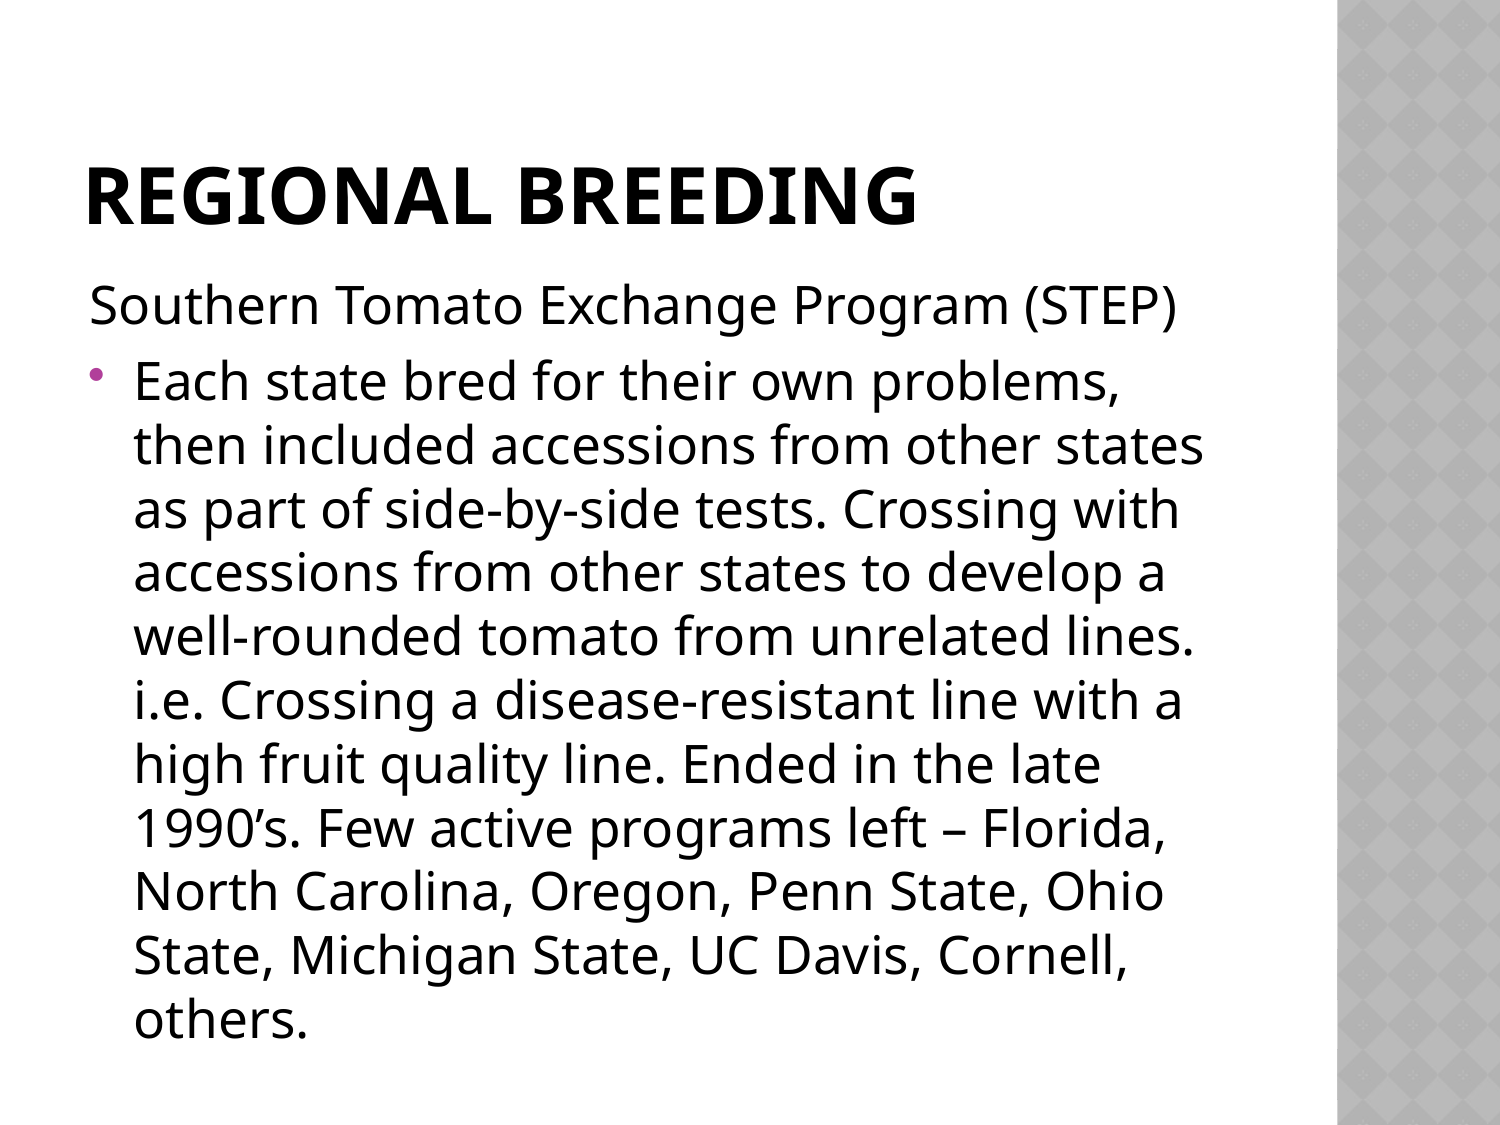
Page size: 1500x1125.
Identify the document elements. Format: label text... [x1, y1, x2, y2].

list Southern Tomato Exchange Program (STEP) Each state bred for their own problems, then included accessions from other states as part of side-by-side tests. Crossing with accessions from other states to develop a well-rounded tomato from unrelated lines. i.e. Crossing a disease-resistant line with a high fruit quality line. Ended in the late 1990’s. Few active programs left – Florida, North Carolina, Oregon, Penn State, Ohio State, Michigan State, UC Davis, Cornell, others. [75, 264, 1263, 1059]
title Regional breeding [75, 52, 1263, 240]
